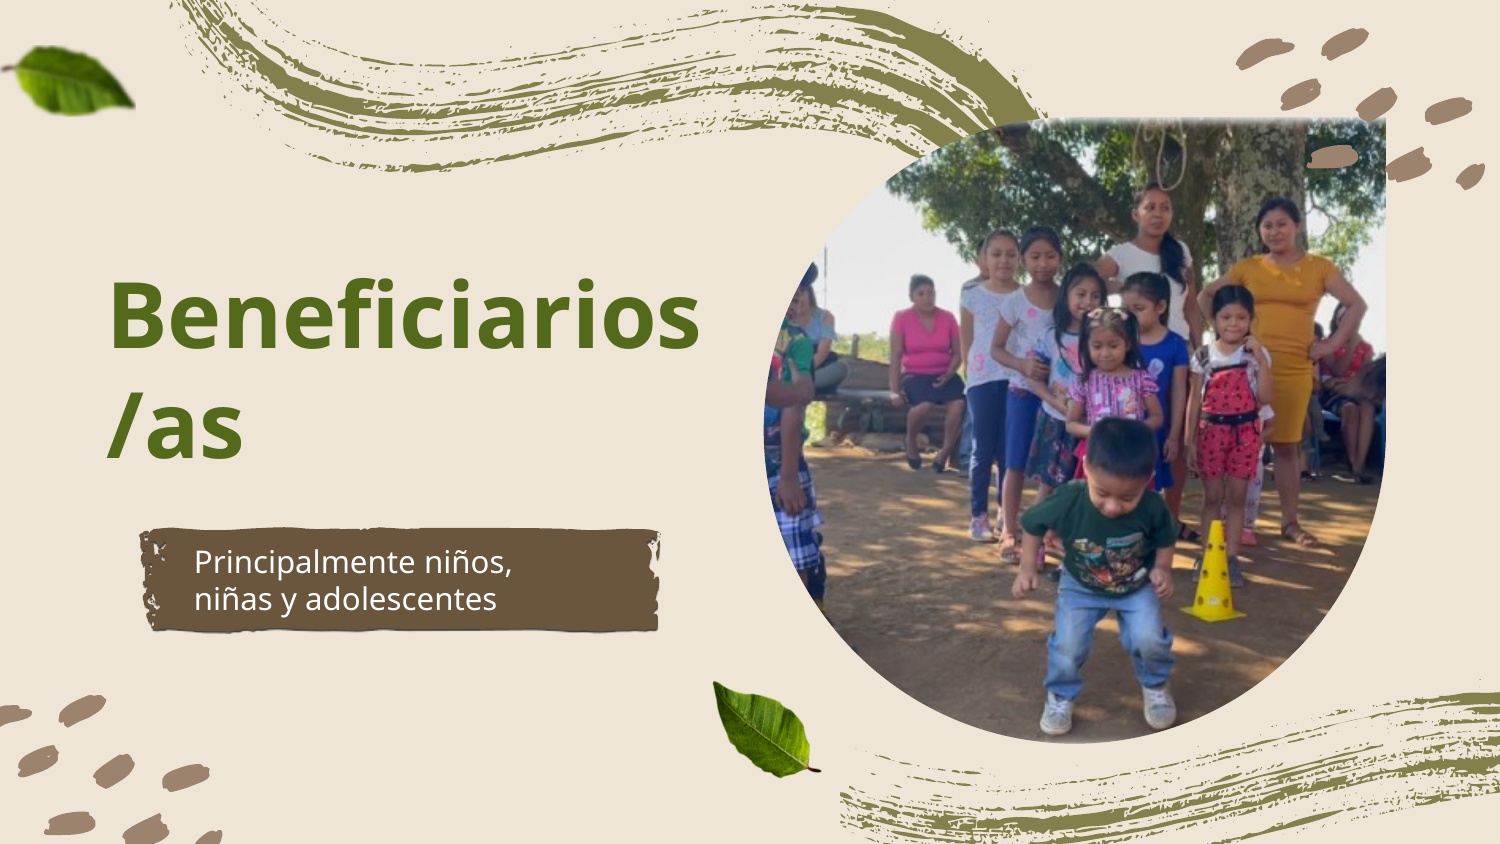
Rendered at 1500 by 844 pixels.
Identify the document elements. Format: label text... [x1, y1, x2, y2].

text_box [1255, 13, 1481, 212]
text_box Principalmente niños, niñas y adolescentes [178, 545, 605, 614]
picture [688, 116, 1387, 793]
picture [0, 45, 136, 118]
title Beneficiarios/as [91, 248, 737, 487]
text_box [139, 527, 661, 632]
